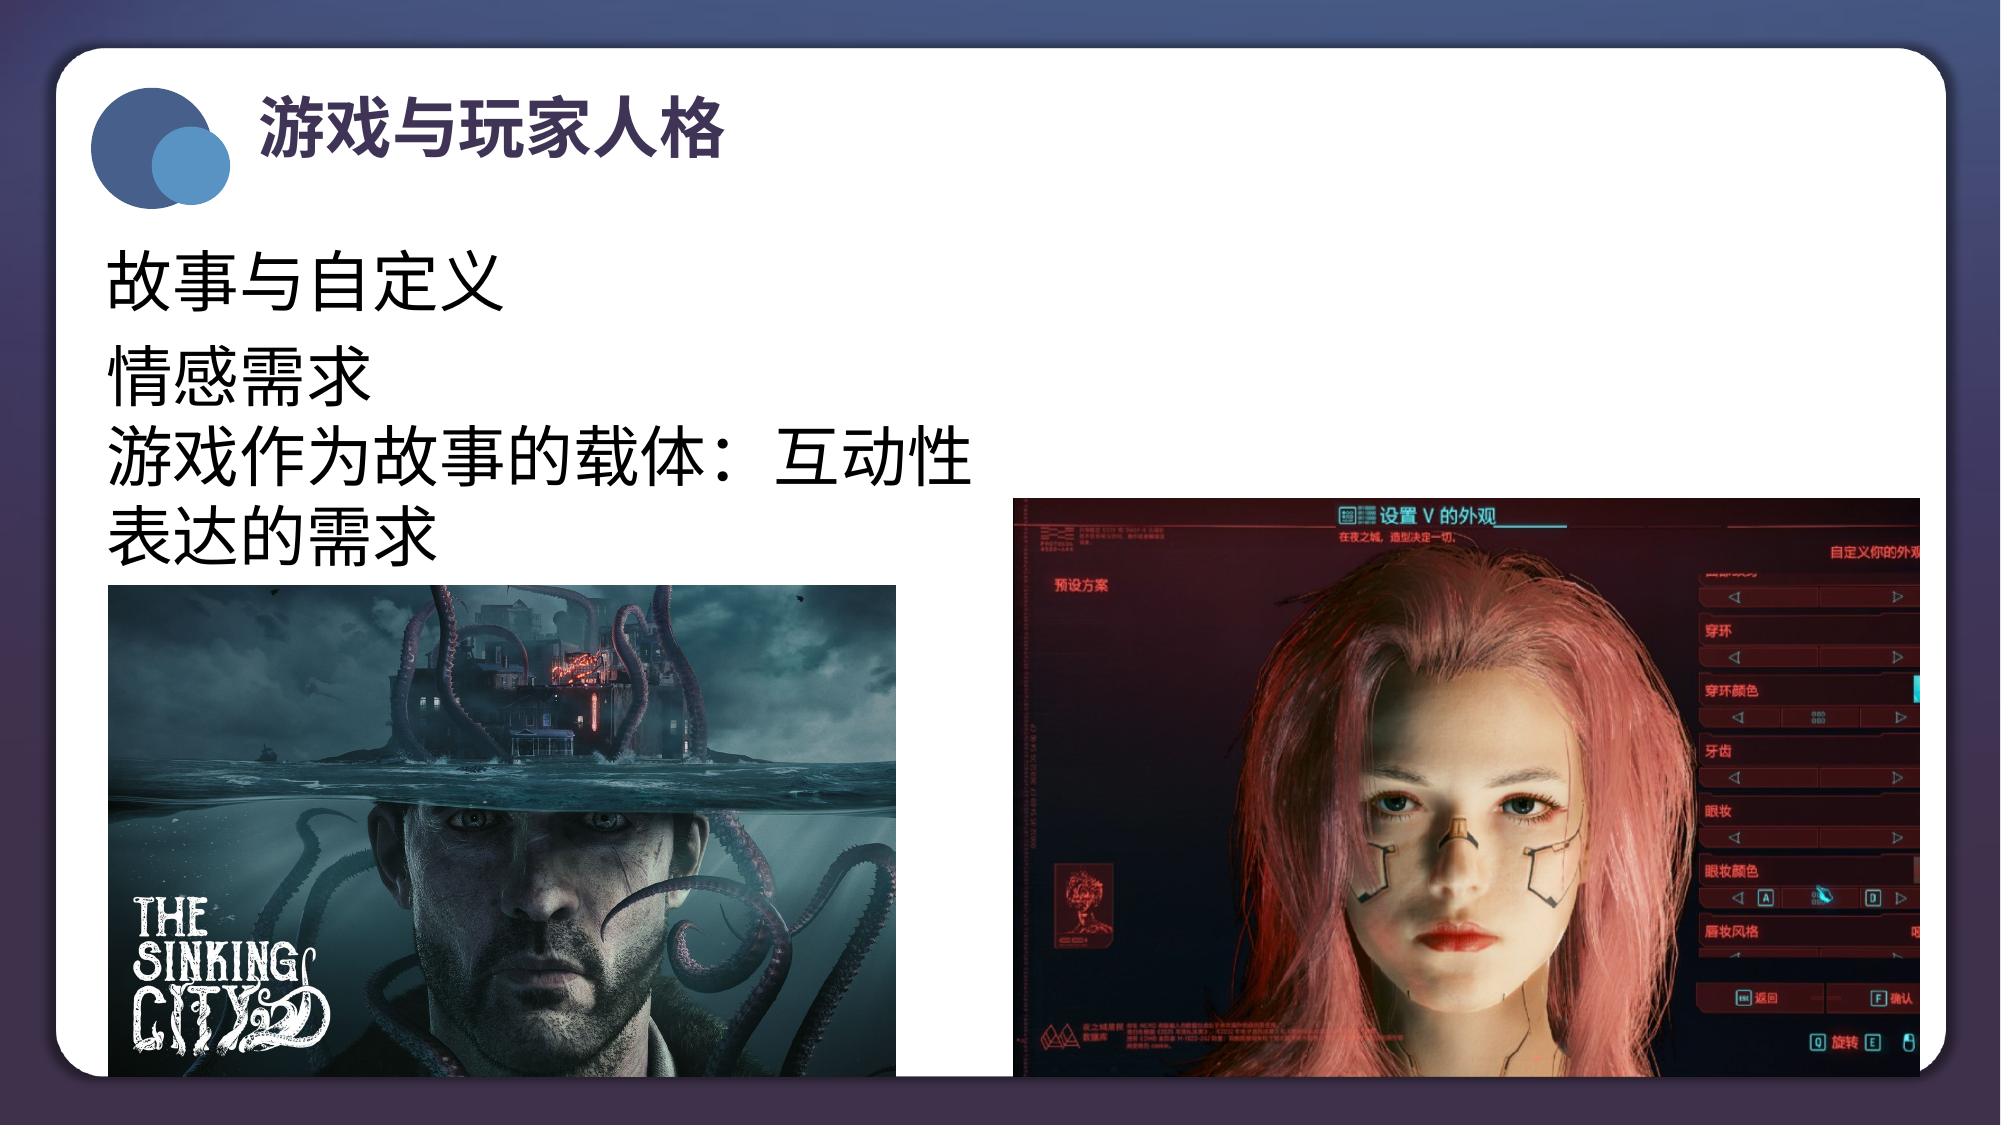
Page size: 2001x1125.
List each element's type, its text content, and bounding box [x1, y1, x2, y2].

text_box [91, 87, 231, 209]
picture [0, 0, 2001, 1125]
text_box 故事与自定义 [91, 232, 1937, 327]
text_box 情感需求 游戏作为故事的载体：互动性 表达的需求 [91, 327, 1957, 583]
text_box 游戏与玩家人格 [244, 78, 850, 173]
